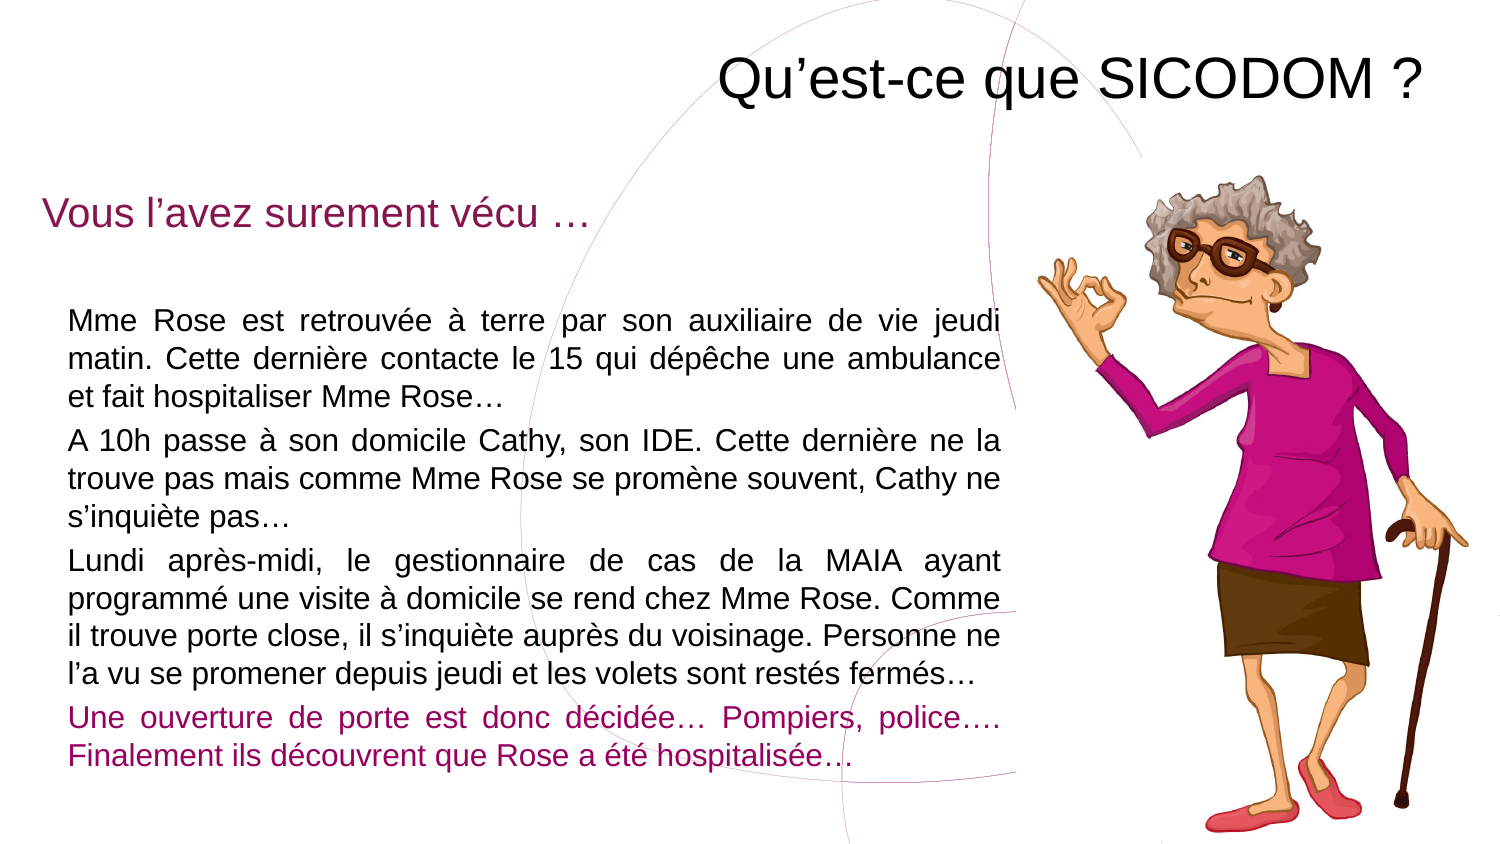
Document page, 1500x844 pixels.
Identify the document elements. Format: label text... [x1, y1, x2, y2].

picture [266, 0, 1500, 844]
list Mme Rose est retrouvée à terre par son auxiliaire de vie jeudi matin. Cette dernière contacte le 15 qui dépêche une ambulance et fait hospitaliser Mme Rose… A 10h passe à son domicile Cathy, son IDE. Cette dernière ne la trouve pas mais comme Mme Rose se promène souvent, Cathy ne s’inquiète pas… Lundi après-midi, le gestionnaire de cas de la MAIA ayant programmé une visite à domicile se rend chez Mme Rose. Comme il trouve porte close, il s’inquiète auprès du voisinage. Personne ne l’a vu se promener depuis jeudi et les volets sont restés fermés… Une ouverture de porte est donc décidée… Pompiers, police…. Finalement ils découvrent que Rose a été hospitalisée… [52, 292, 1010, 815]
title Vous l’avez surement vécu … [27, 178, 1010, 261]
list Qu’est-ce que SICODOM ? [88, 33, 1439, 146]
